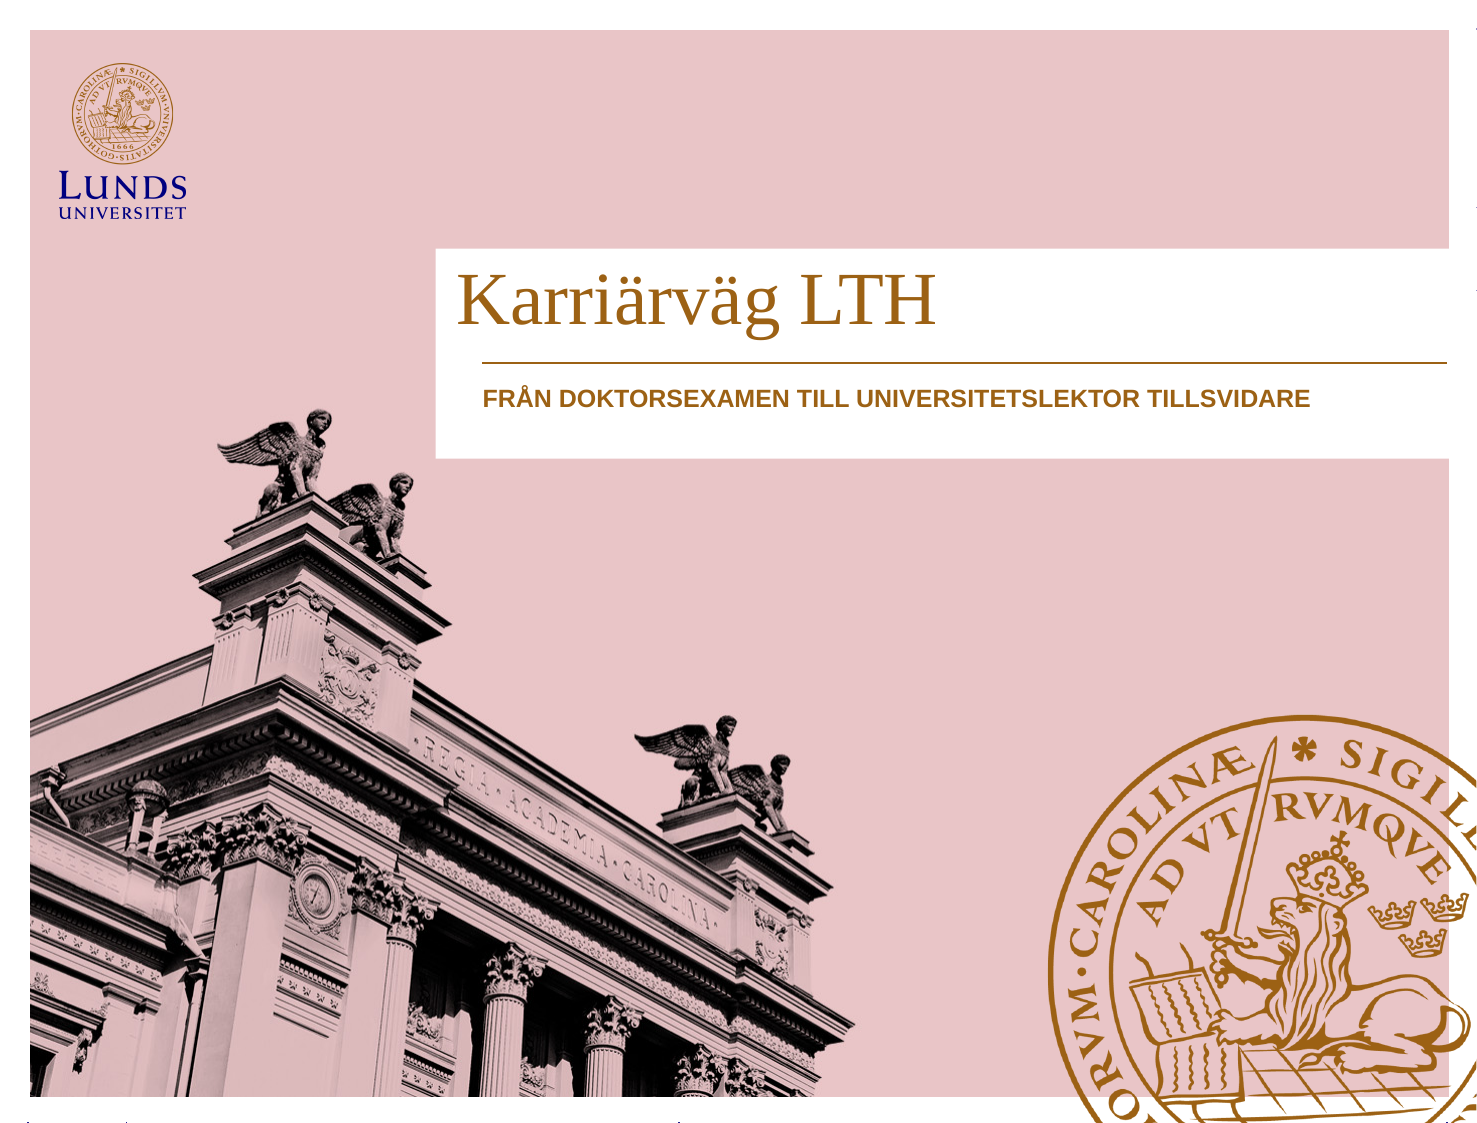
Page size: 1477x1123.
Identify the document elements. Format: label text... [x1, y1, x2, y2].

title Karriärväg LTH [455, 148, 1477, 354]
subtitle Från doktorsexamen till universitetslektor tillsvidare [482, 364, 1424, 418]
picture [30, 30, 1477, 1123]
